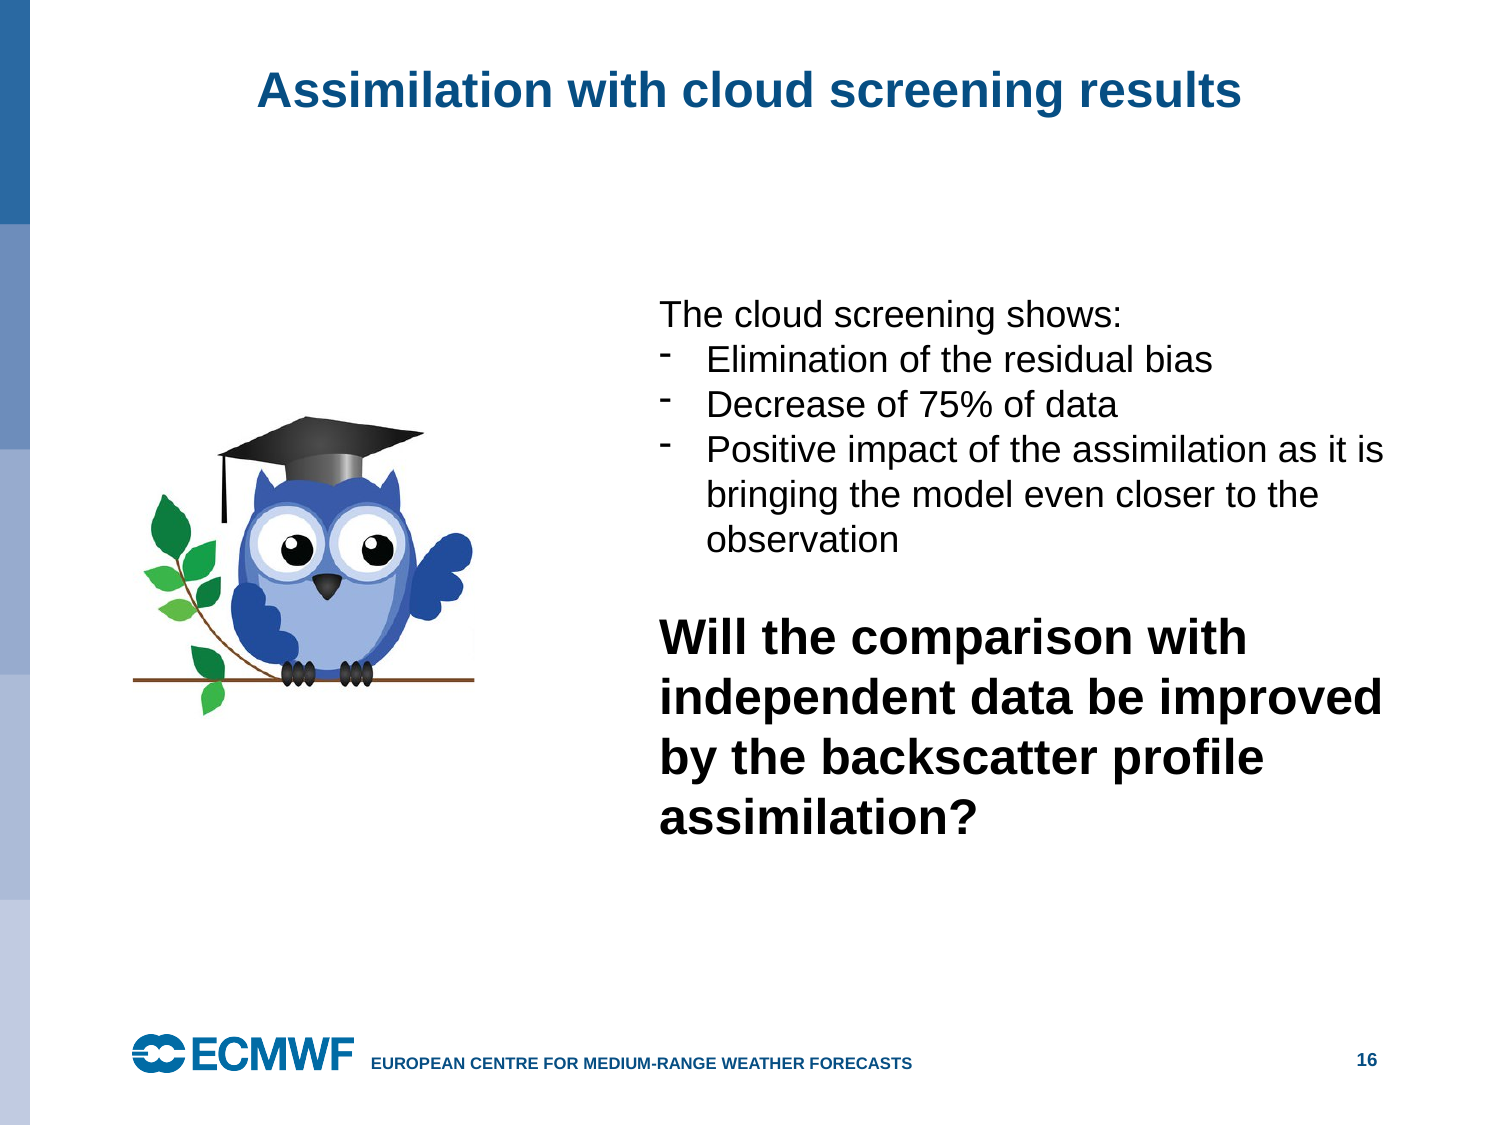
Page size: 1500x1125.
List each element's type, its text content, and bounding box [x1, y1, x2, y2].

slide_number 16 [1234, 1034, 1500, 1071]
picture [132, 400, 475, 725]
picture [0, 0, 30, 1125]
title Assimilation with cloud screening results [132, 59, 1368, 120]
picture [132, 1034, 354, 1073]
text_box The cloud screening shows: Elimination of the residual bias Decrease of 75% of data Positive impact of the assimilation as it is bringing the model even closer to the observation Will the comparison with independent data be improved by the backscatter profile assimilation? [644, 282, 1435, 852]
